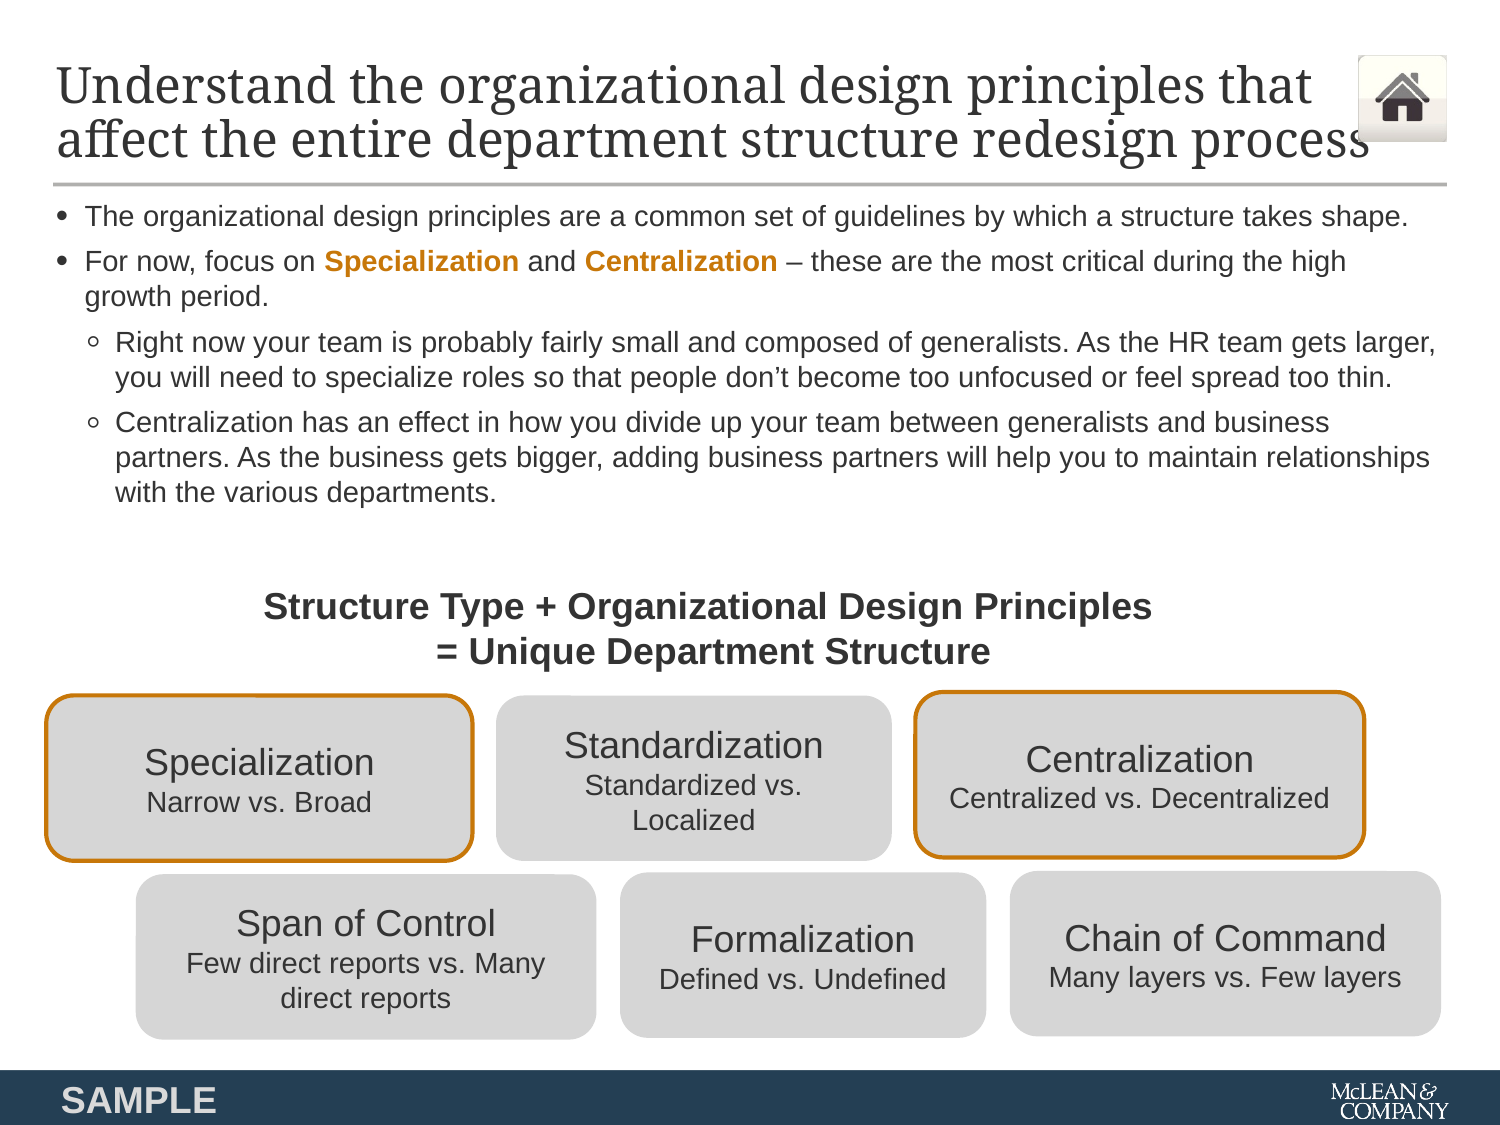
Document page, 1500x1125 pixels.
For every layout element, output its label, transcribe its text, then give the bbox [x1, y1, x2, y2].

text_box Centralization Centralized vs. Decentralized [913, 689, 1367, 860]
text_box Specialization Narrow vs. Broad [44, 693, 475, 863]
text_box Span of Control Few direct reports vs. Many direct reports [133, 872, 599, 1042]
text_box Structure Type + Organizational Design Principles = Unique Department Structure [218, 574, 1199, 680]
text_box Standardization Standardized vs. Localized [493, 693, 894, 864]
text_box Chain of Command Many layers vs. Few layers [1007, 868, 1444, 1039]
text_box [0, 1070, 1500, 1125]
text_box Formalization Defined vs. Undefined [617, 870, 989, 1040]
picture [1358, 54, 1447, 143]
list The organizational design principles are a common set of guidelines by which a structure takes shape. For now, focus on Specialization and Centralization – these are the most critical during the high growth period. Right now your team is probably fairly small and composed of generalists. As the HR team gets larger, you will need to specialize roles so that people don’t become too unfocused or feel spread too thin. Centralization has an effect in how you divide up your team between generalists and business partners. As the business gets bigger, adding business partners will help you to maintain relationships with the various departments. [40, 189, 1457, 410]
title Understand the organizational design principles that affect the entire department structure redesign process [41, 42, 1457, 185]
